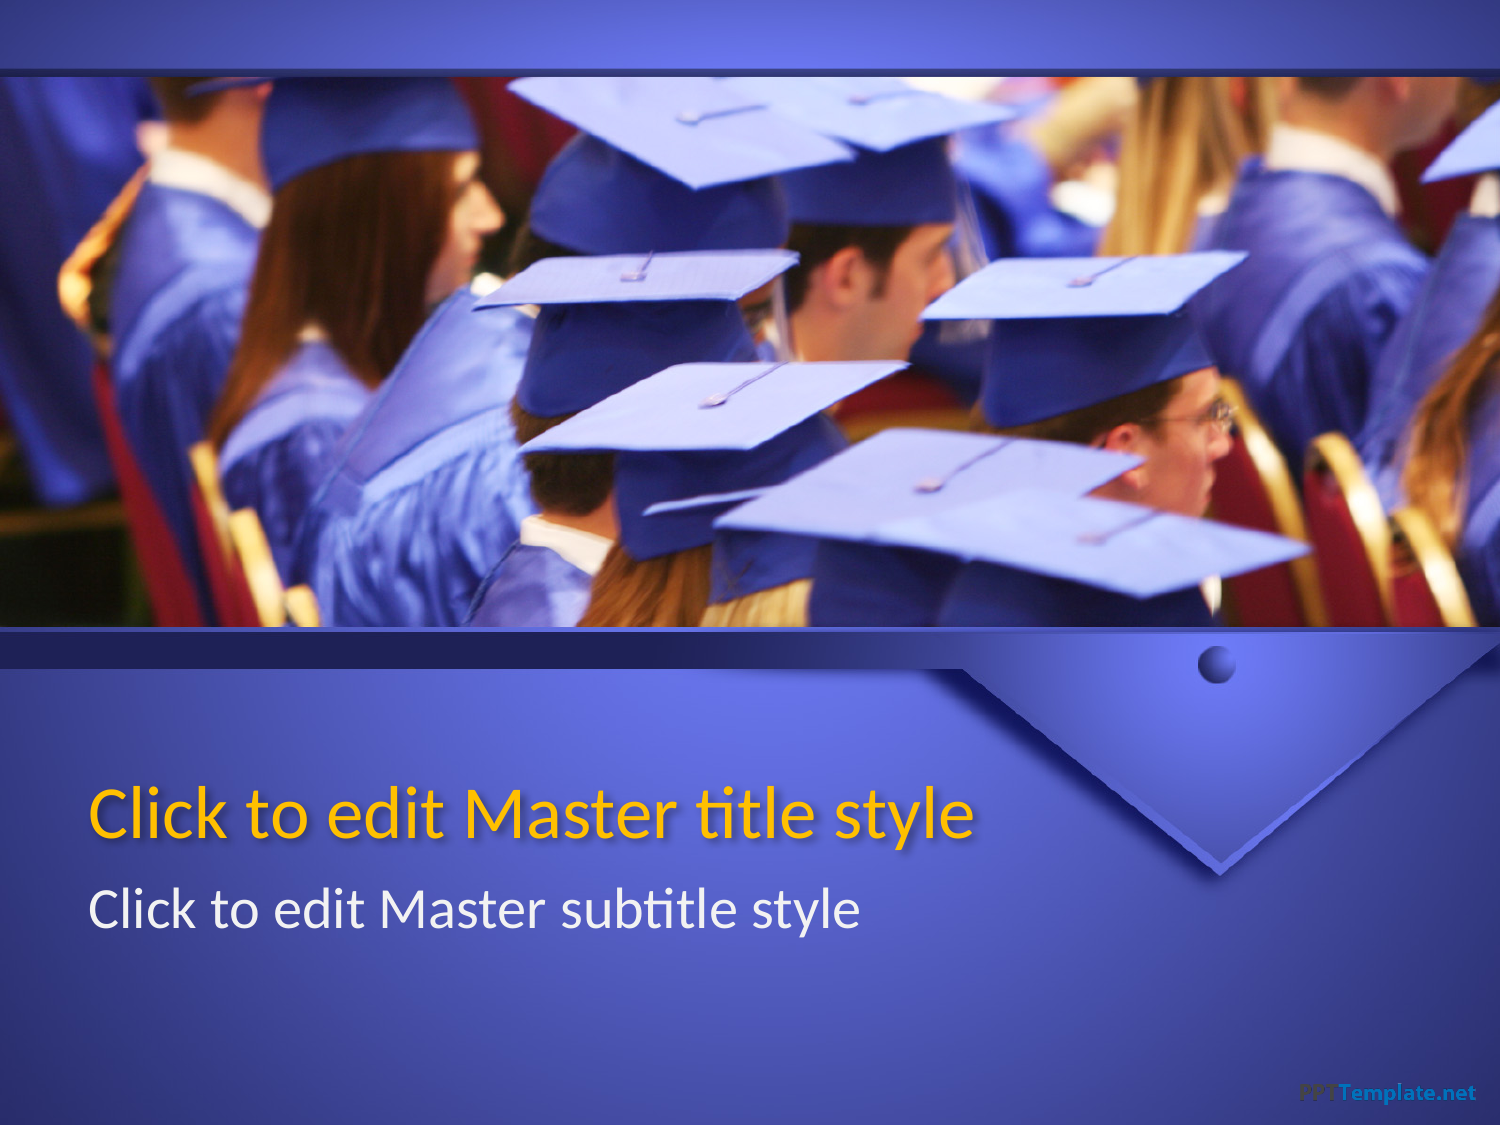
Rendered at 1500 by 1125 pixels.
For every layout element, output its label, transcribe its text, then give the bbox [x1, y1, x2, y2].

picture [0, 0, 1500, 1125]
subtitle Click to edit Master subtitle style [73, 863, 1124, 1001]
title Click to edit Master title style [73, 737, 1349, 879]
